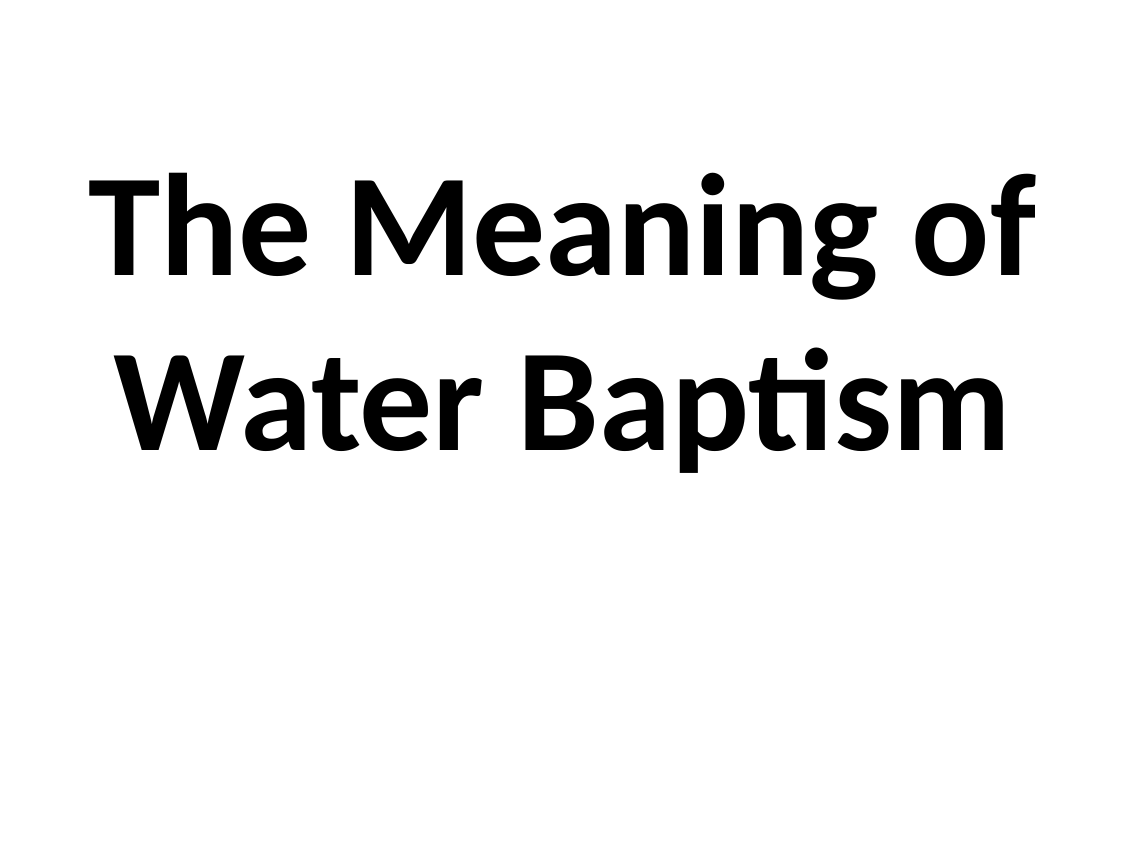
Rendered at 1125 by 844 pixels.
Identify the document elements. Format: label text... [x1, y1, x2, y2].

text_box The Meaning of Water Baptism [37, 121, 1088, 487]
